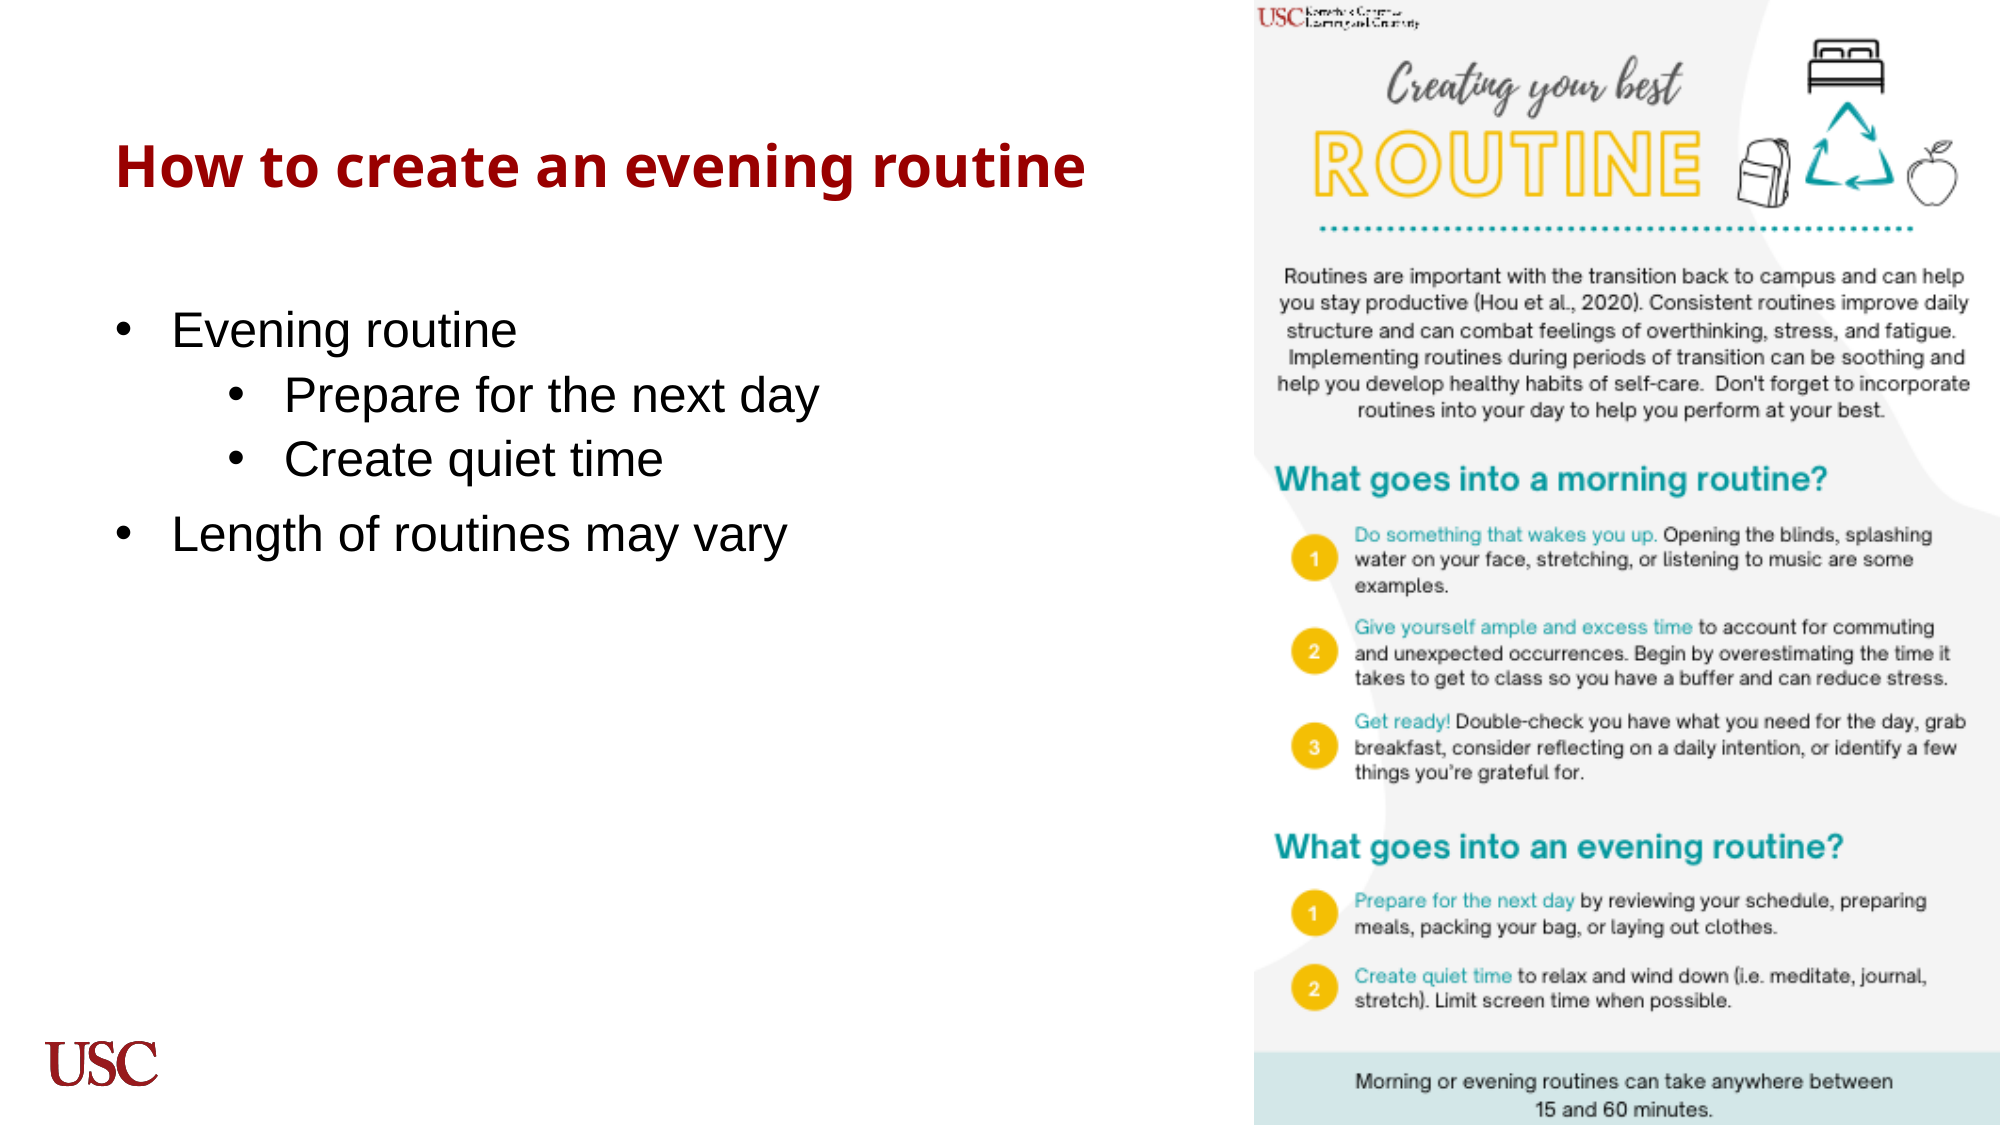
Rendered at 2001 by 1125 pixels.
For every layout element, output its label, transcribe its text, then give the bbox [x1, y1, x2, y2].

picture [1254, 0, 2000, 1125]
list Evening routine Prepare for the next day Create quiet time Length of routines may vary [99, 296, 1254, 1013]
title How to create an evening routine [99, 60, 1254, 278]
picture [20, 1013, 182, 1115]
